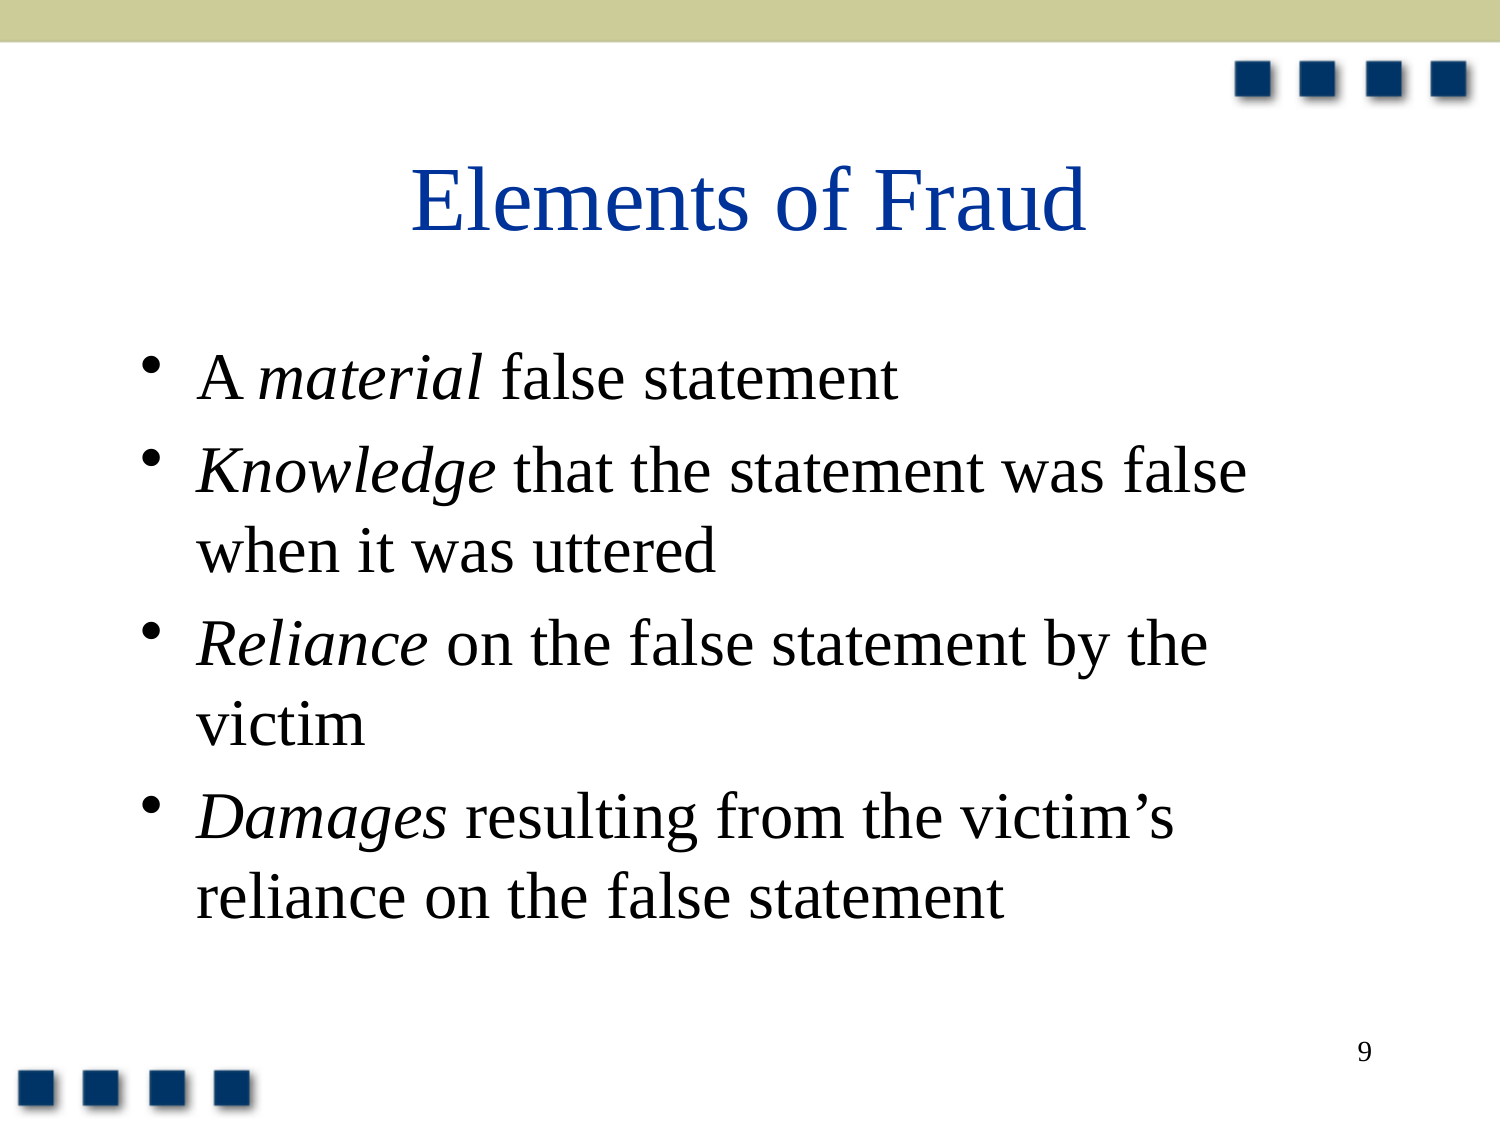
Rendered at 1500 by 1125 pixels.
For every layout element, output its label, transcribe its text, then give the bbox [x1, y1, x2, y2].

slide_number 9 [1074, 1024, 1388, 1101]
list A material false statement Knowledge that the statement was false when it was uttered Reliance on the false statement by the victim Damages resulting from the victim’s reliance on the false statement [124, 324, 1401, 1001]
picture [0, 0, 1500, 1125]
title Elements of Fraud [112, 99, 1388, 288]
